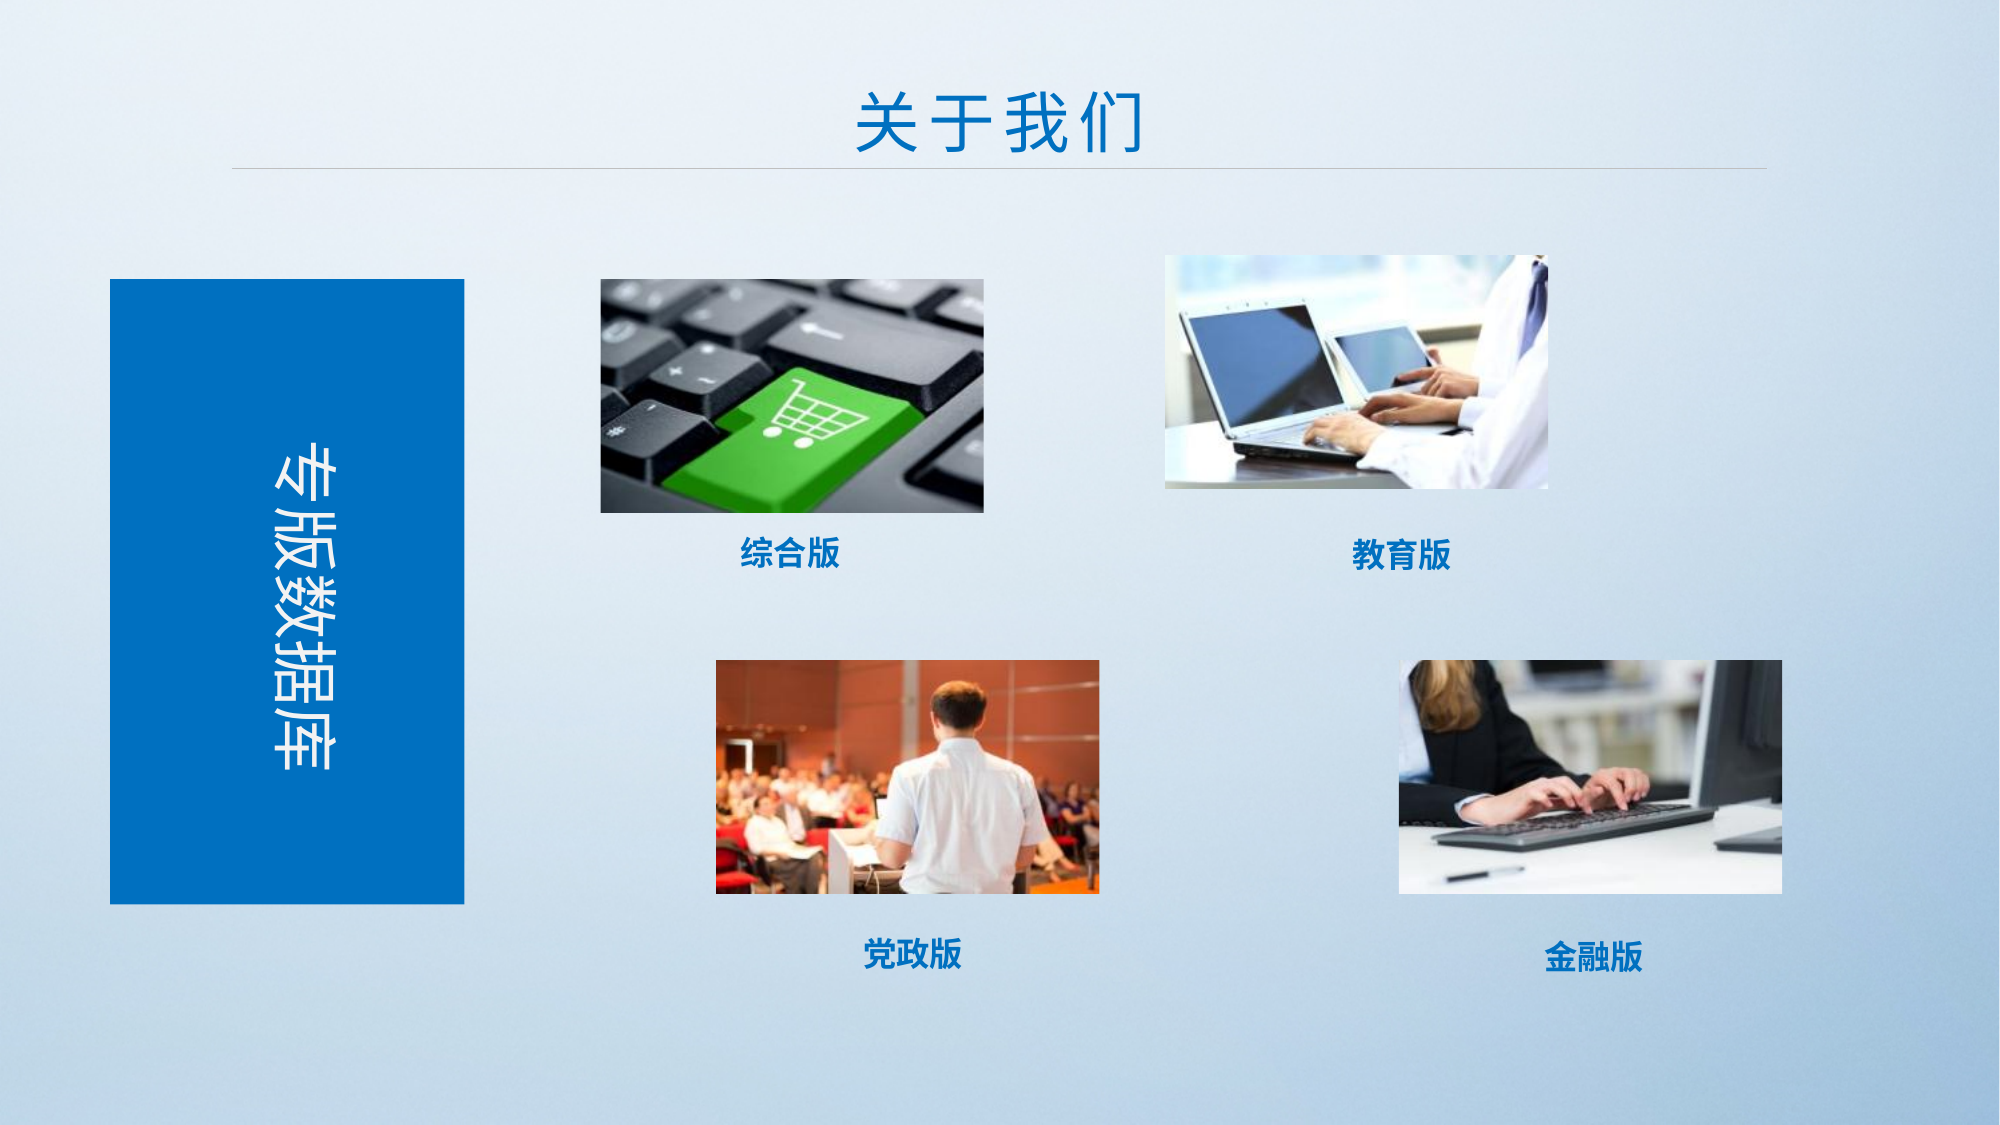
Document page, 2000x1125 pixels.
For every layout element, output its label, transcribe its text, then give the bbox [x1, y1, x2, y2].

text_box [599, 278, 985, 513]
text_box 金融版 [1400, 919, 1788, 982]
picture [0, 0, 2000, 1125]
text_box [109, 278, 465, 905]
text_box 综合版 [597, 515, 984, 577]
text_box [1164, 255, 1549, 490]
text_box [1398, 660, 1783, 895]
text_box 专版数据库 [243, 425, 355, 777]
text_box 党政版 [719, 916, 1107, 979]
text_box [715, 659, 1100, 894]
text_box 关于我们 [747, 72, 1252, 168]
text_box 教育版 [1208, 516, 1596, 579]
